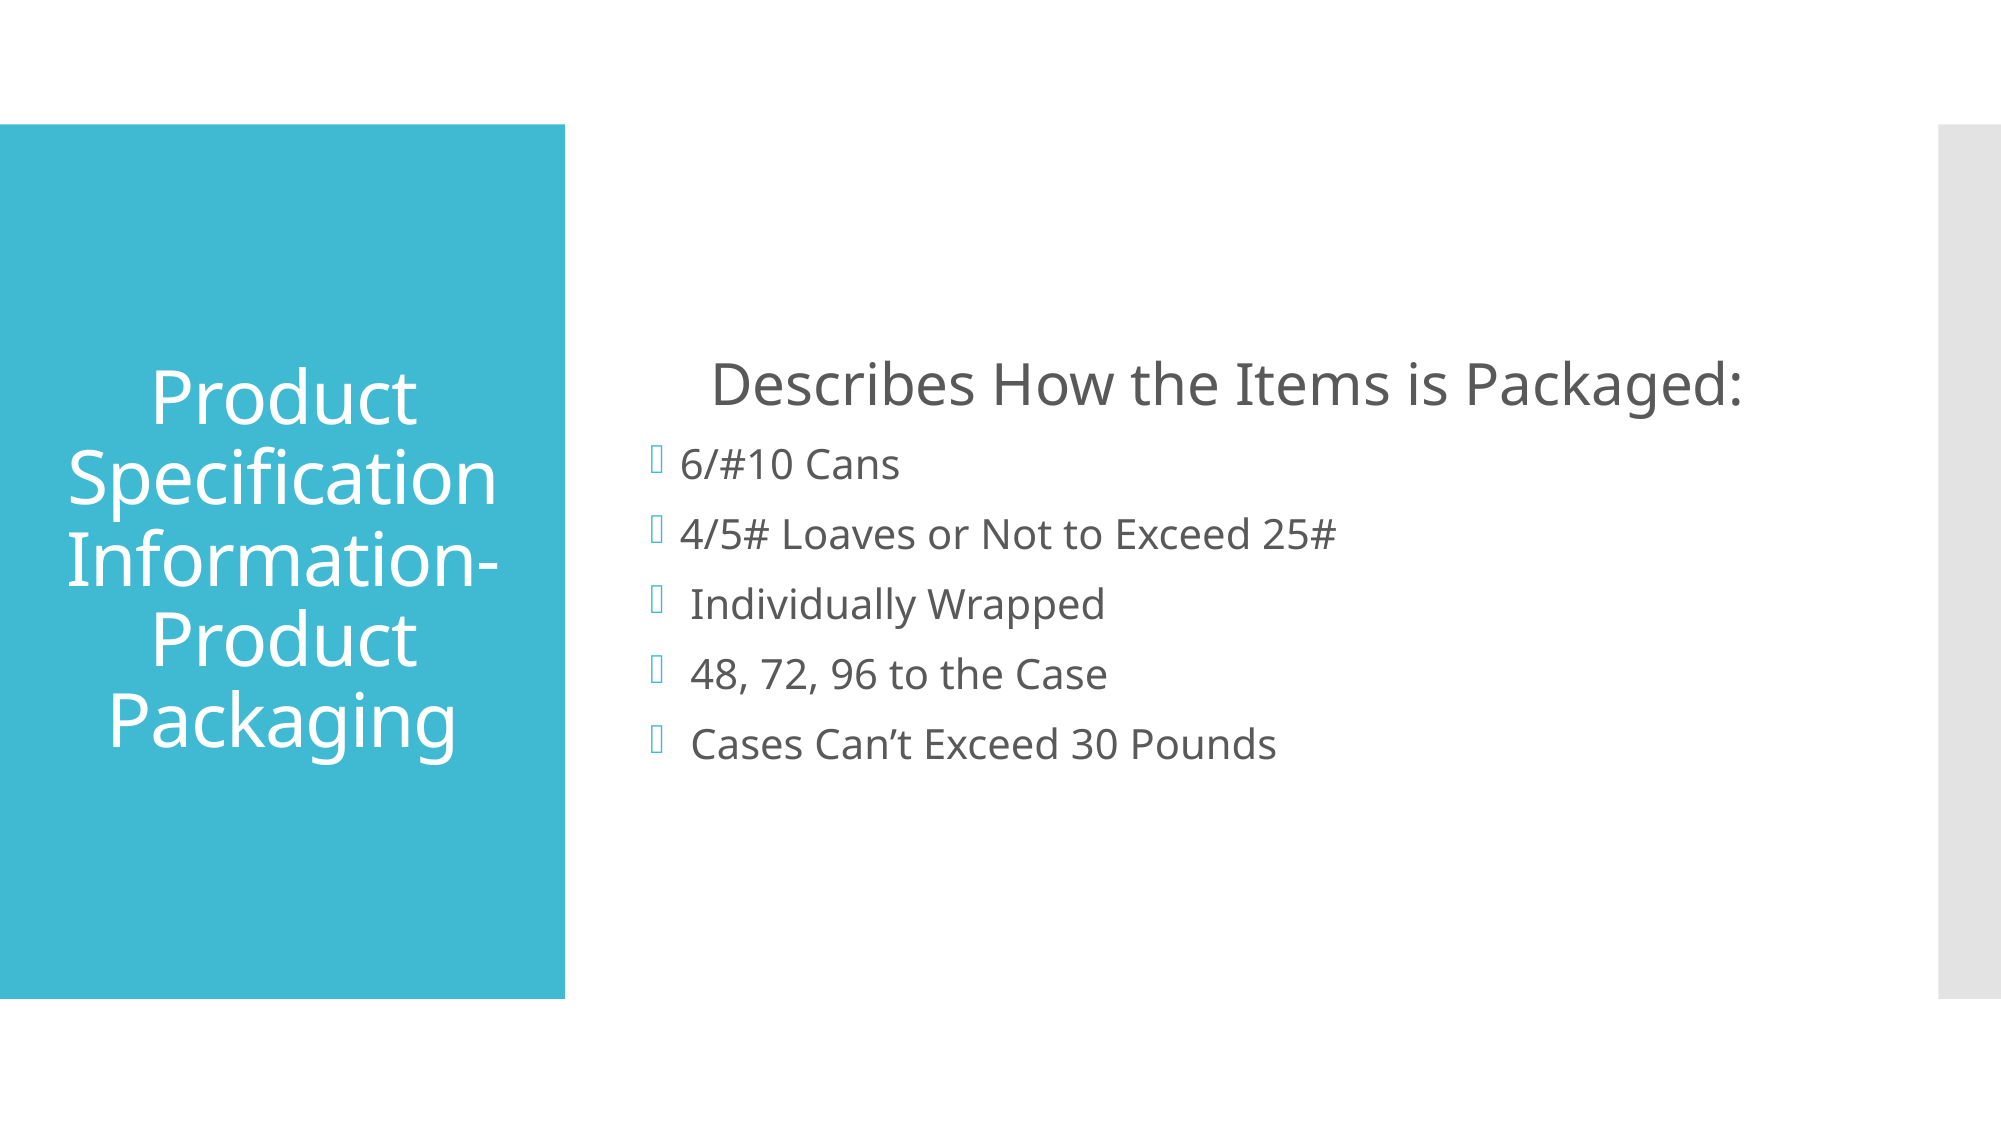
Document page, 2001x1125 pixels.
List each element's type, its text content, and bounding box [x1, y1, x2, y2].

title Product Specification Information- Product Packaging [41, 184, 525, 940]
list Describes How the Items is Packaged: 6/#10 Cans 4/5# Loaves or Not to Exceed 25# Individually Wrapped 48, 72, 96 to the Case Cases Can’t Exceed 30 Pounds [634, 141, 1835, 982]
